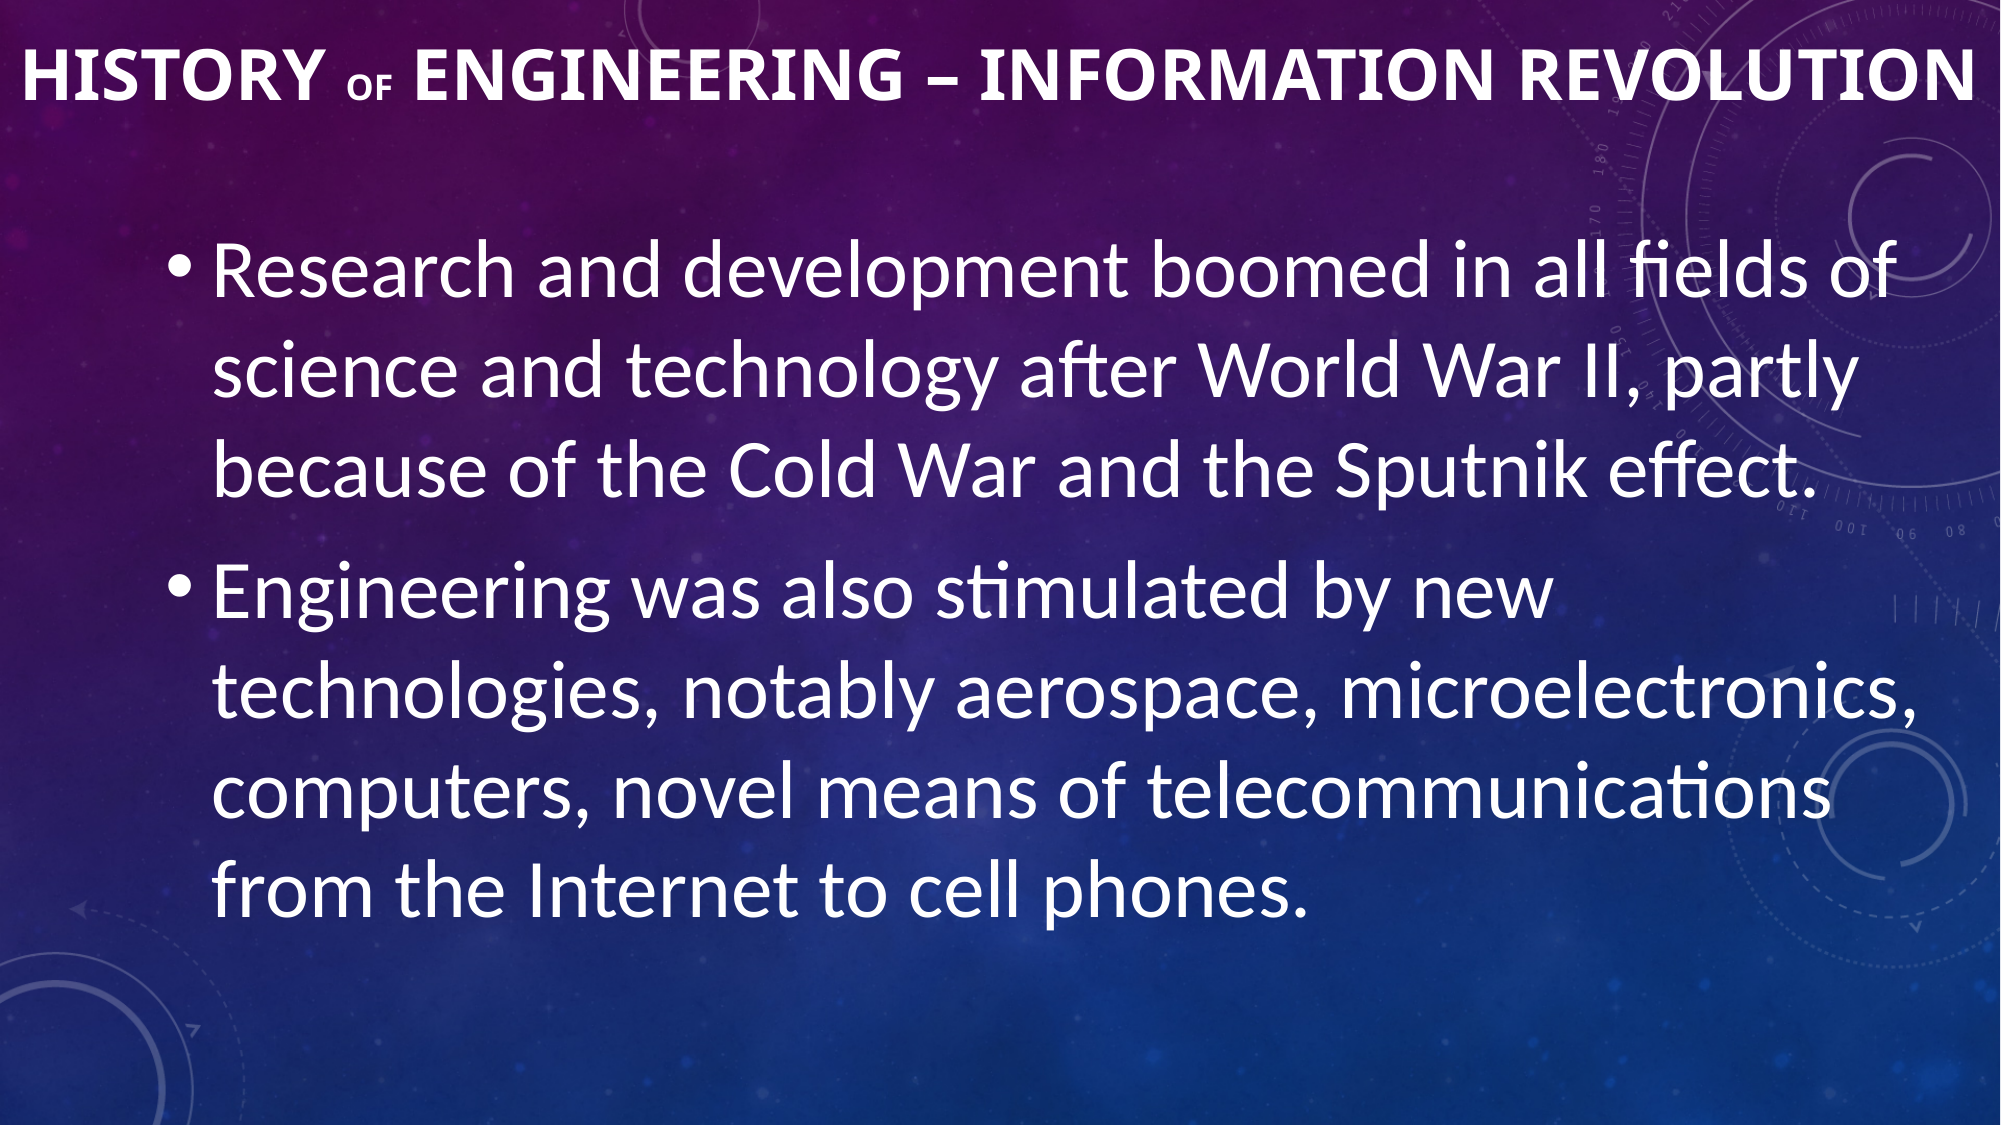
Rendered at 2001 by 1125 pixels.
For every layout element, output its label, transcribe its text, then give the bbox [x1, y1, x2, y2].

text_box HISTORY OF ENGINEERING – Information revolution [0, 0, 2000, 164]
list Research and development boomed in all fields of science and technology after World War II, partly because of the Cold War and the Sputnik effect. Engineering was also stimulated by new technologies, notably aerospace, microelectronics, computers, novel means of telecommunications from the Internet to cell phones. [0, 164, 2000, 1034]
picture [0, 0, 2001, 1125]
